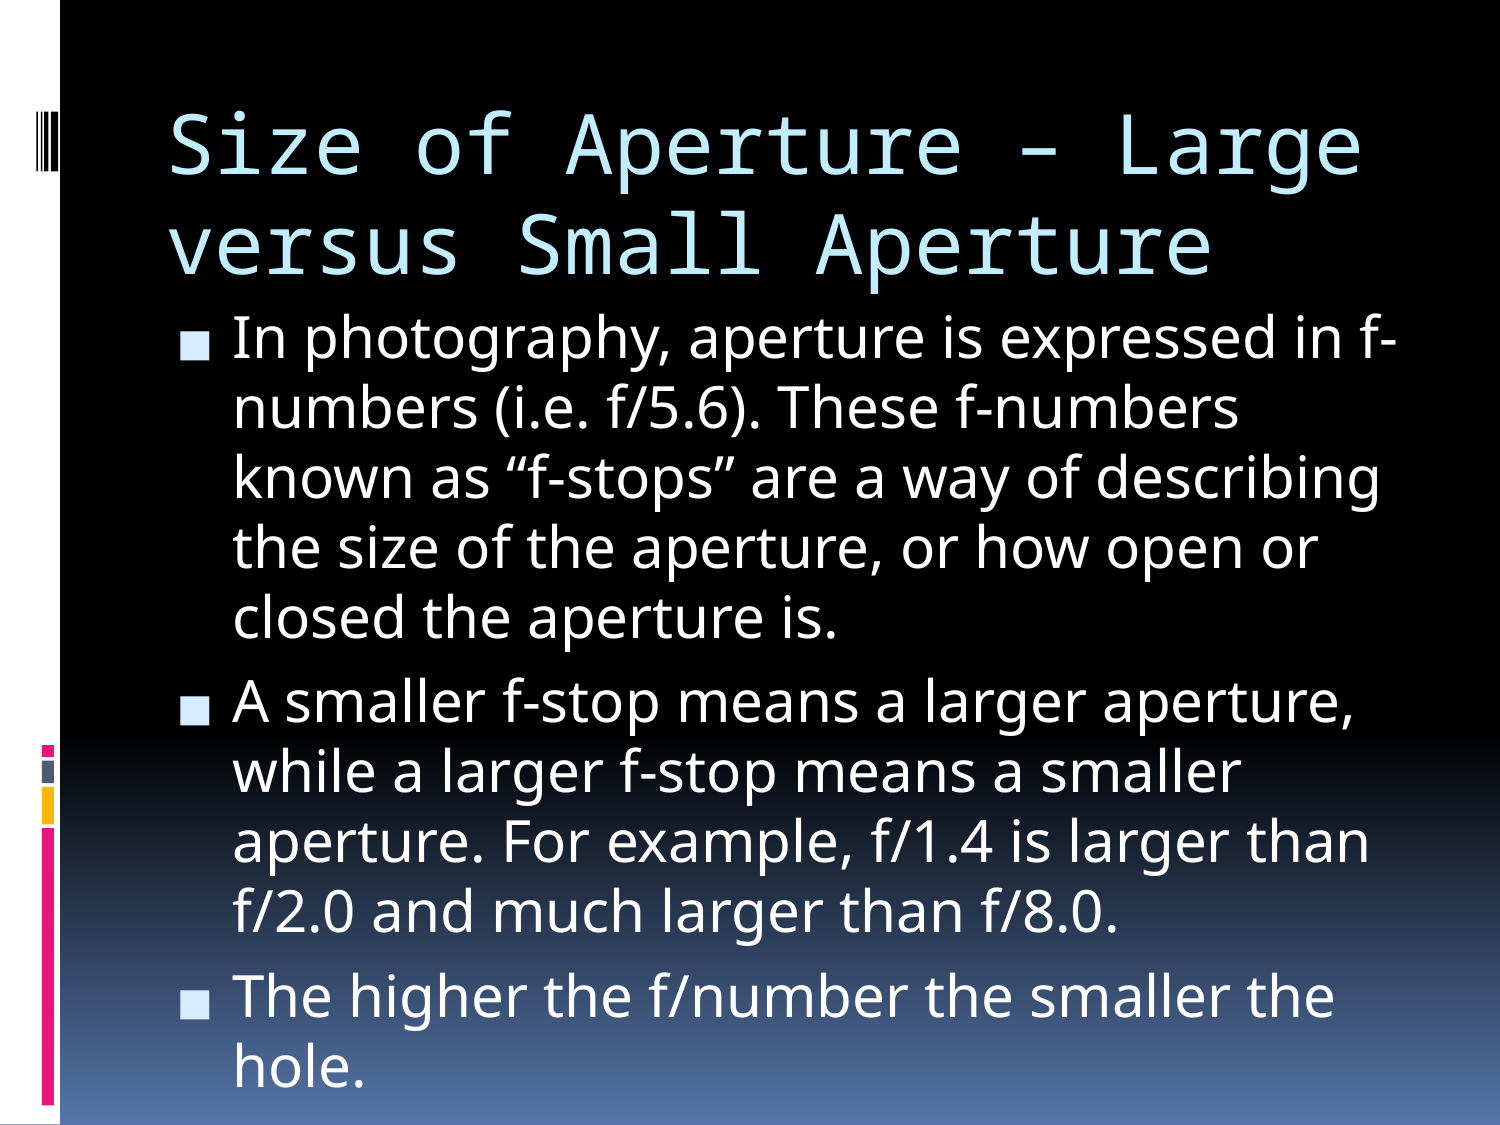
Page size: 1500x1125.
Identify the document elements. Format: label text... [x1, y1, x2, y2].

title Size of Aperture – Large versus Small Aperture [150, 83, 1425, 292]
list In photography, aperture is expressed in f-numbers (i.e. f/5.6). These f-numbers known as “f-stops” are a way of describing the size of the aperture, or how open or closed the aperture is. A smaller f-stop means a larger aperture, while a larger f-stop means a smaller aperture. For example, f/1.4 is larger than f/2.0 and much larger than f/8.0. The higher the f/number the smaller the hole. [150, 292, 1425, 1043]
